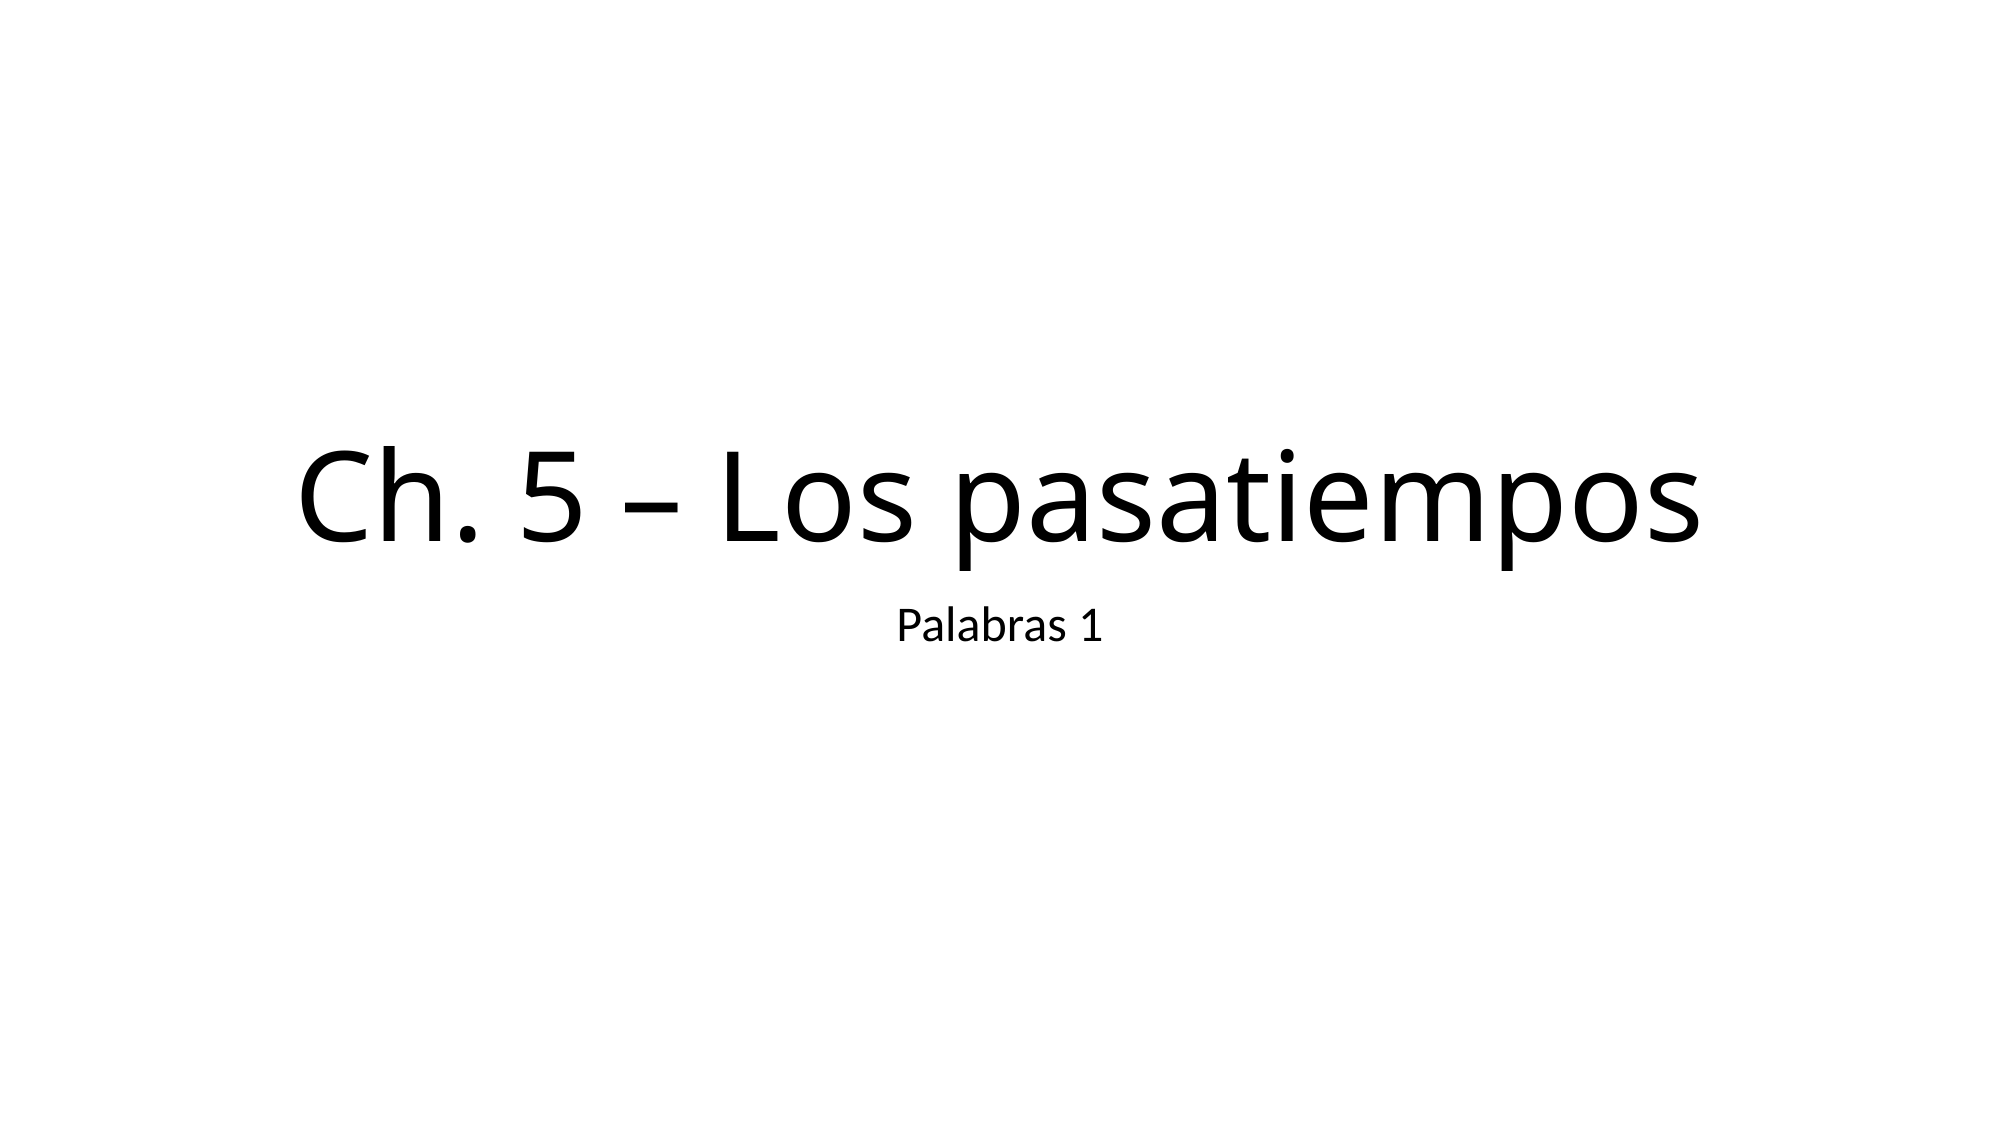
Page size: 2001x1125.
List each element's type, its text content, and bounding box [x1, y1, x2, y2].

subtitle Palabras 1 [249, 590, 1750, 863]
title Ch. 5 – Los pasatiempos [249, 184, 1750, 576]
